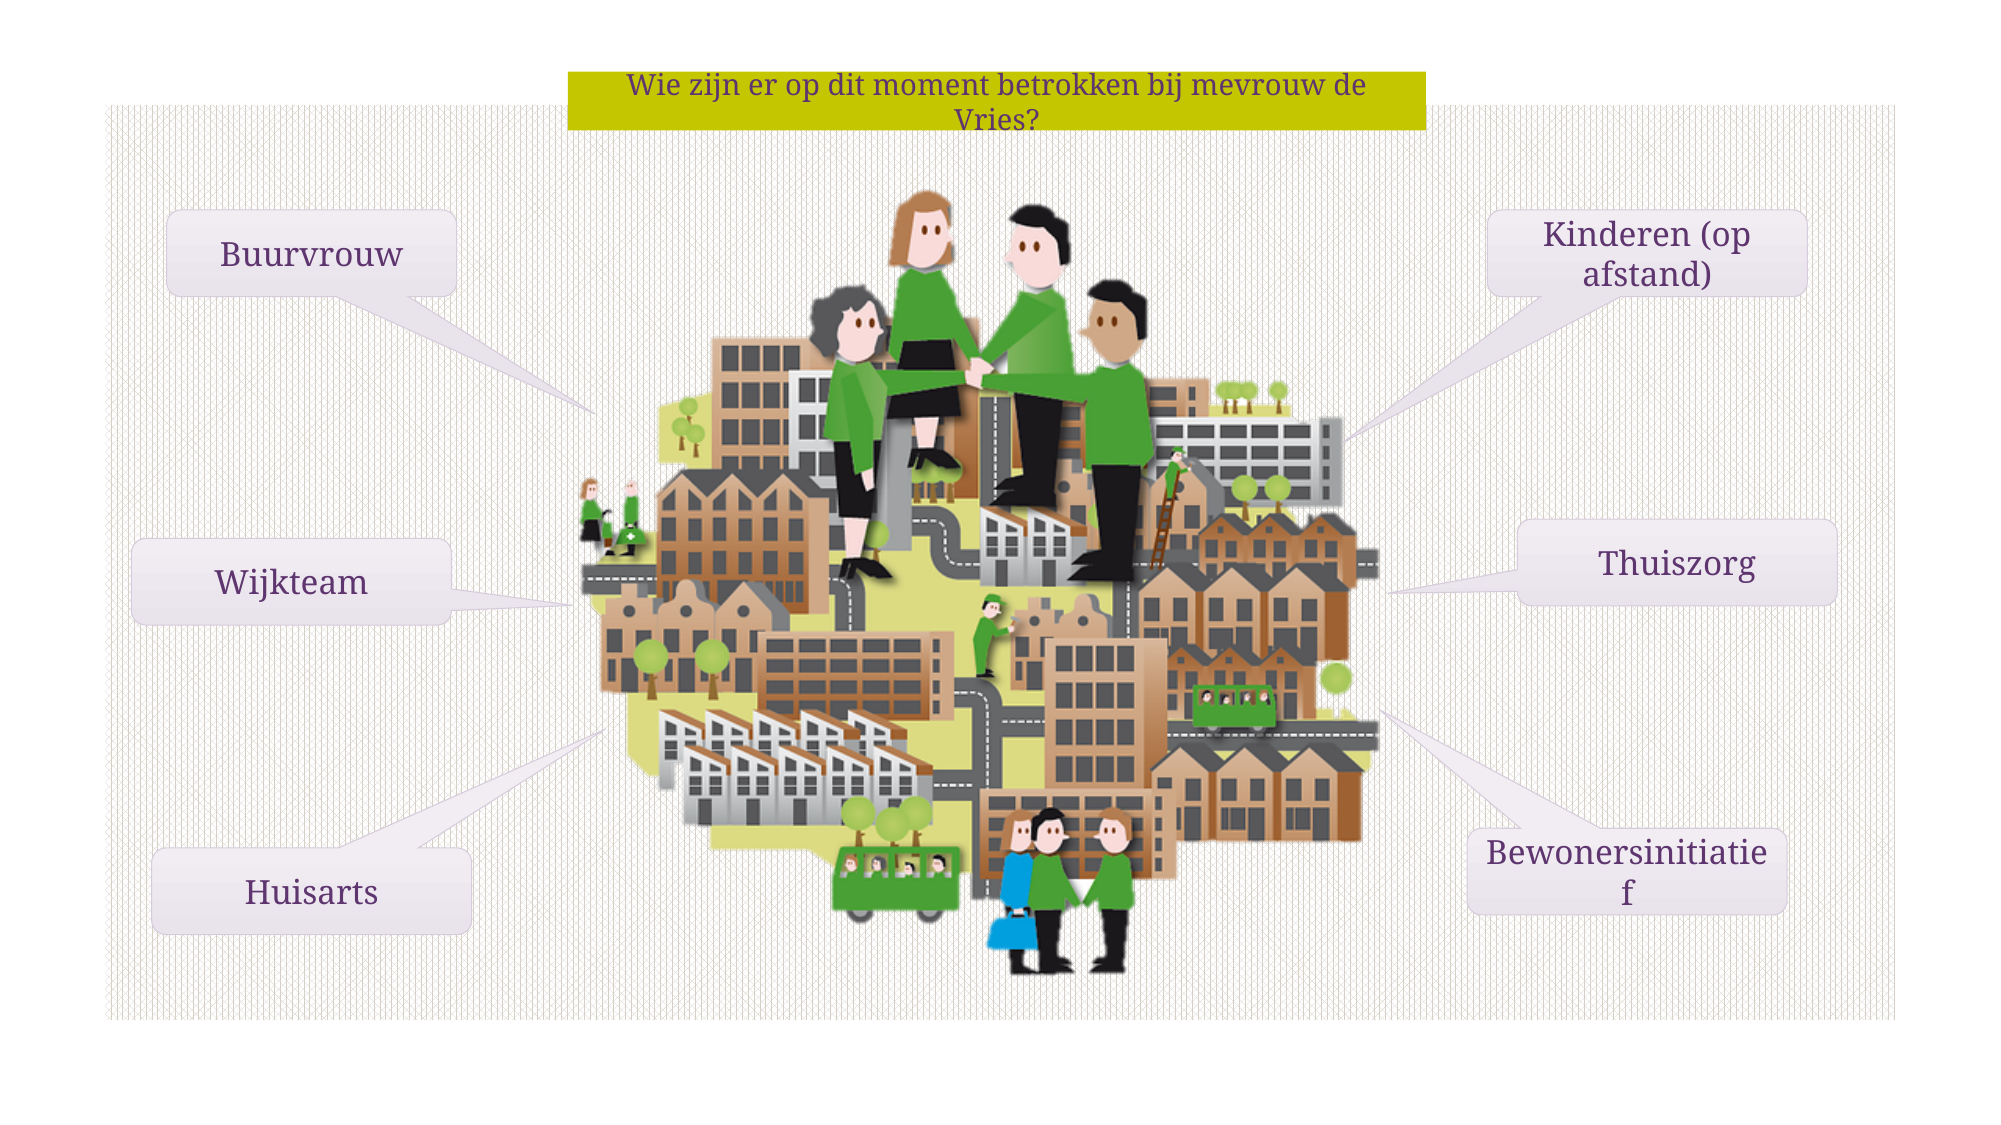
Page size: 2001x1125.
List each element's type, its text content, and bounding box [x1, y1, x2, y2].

text_box Huisarts [151, 757, 540, 936]
text_box Buurvrouw [165, 209, 540, 390]
text_box Thuiszorg [1399, 518, 1838, 607]
list Wie zijn er op dit moment betrokken bij mevrouw de Vries? [567, 71, 1426, 131]
picture [540, 172, 1399, 992]
text_box Wijkteam [130, 537, 540, 626]
text_box Bewonersinitiatief [1399, 719, 1788, 916]
text_box Kinderen (op afstand) [1399, 209, 1808, 414]
